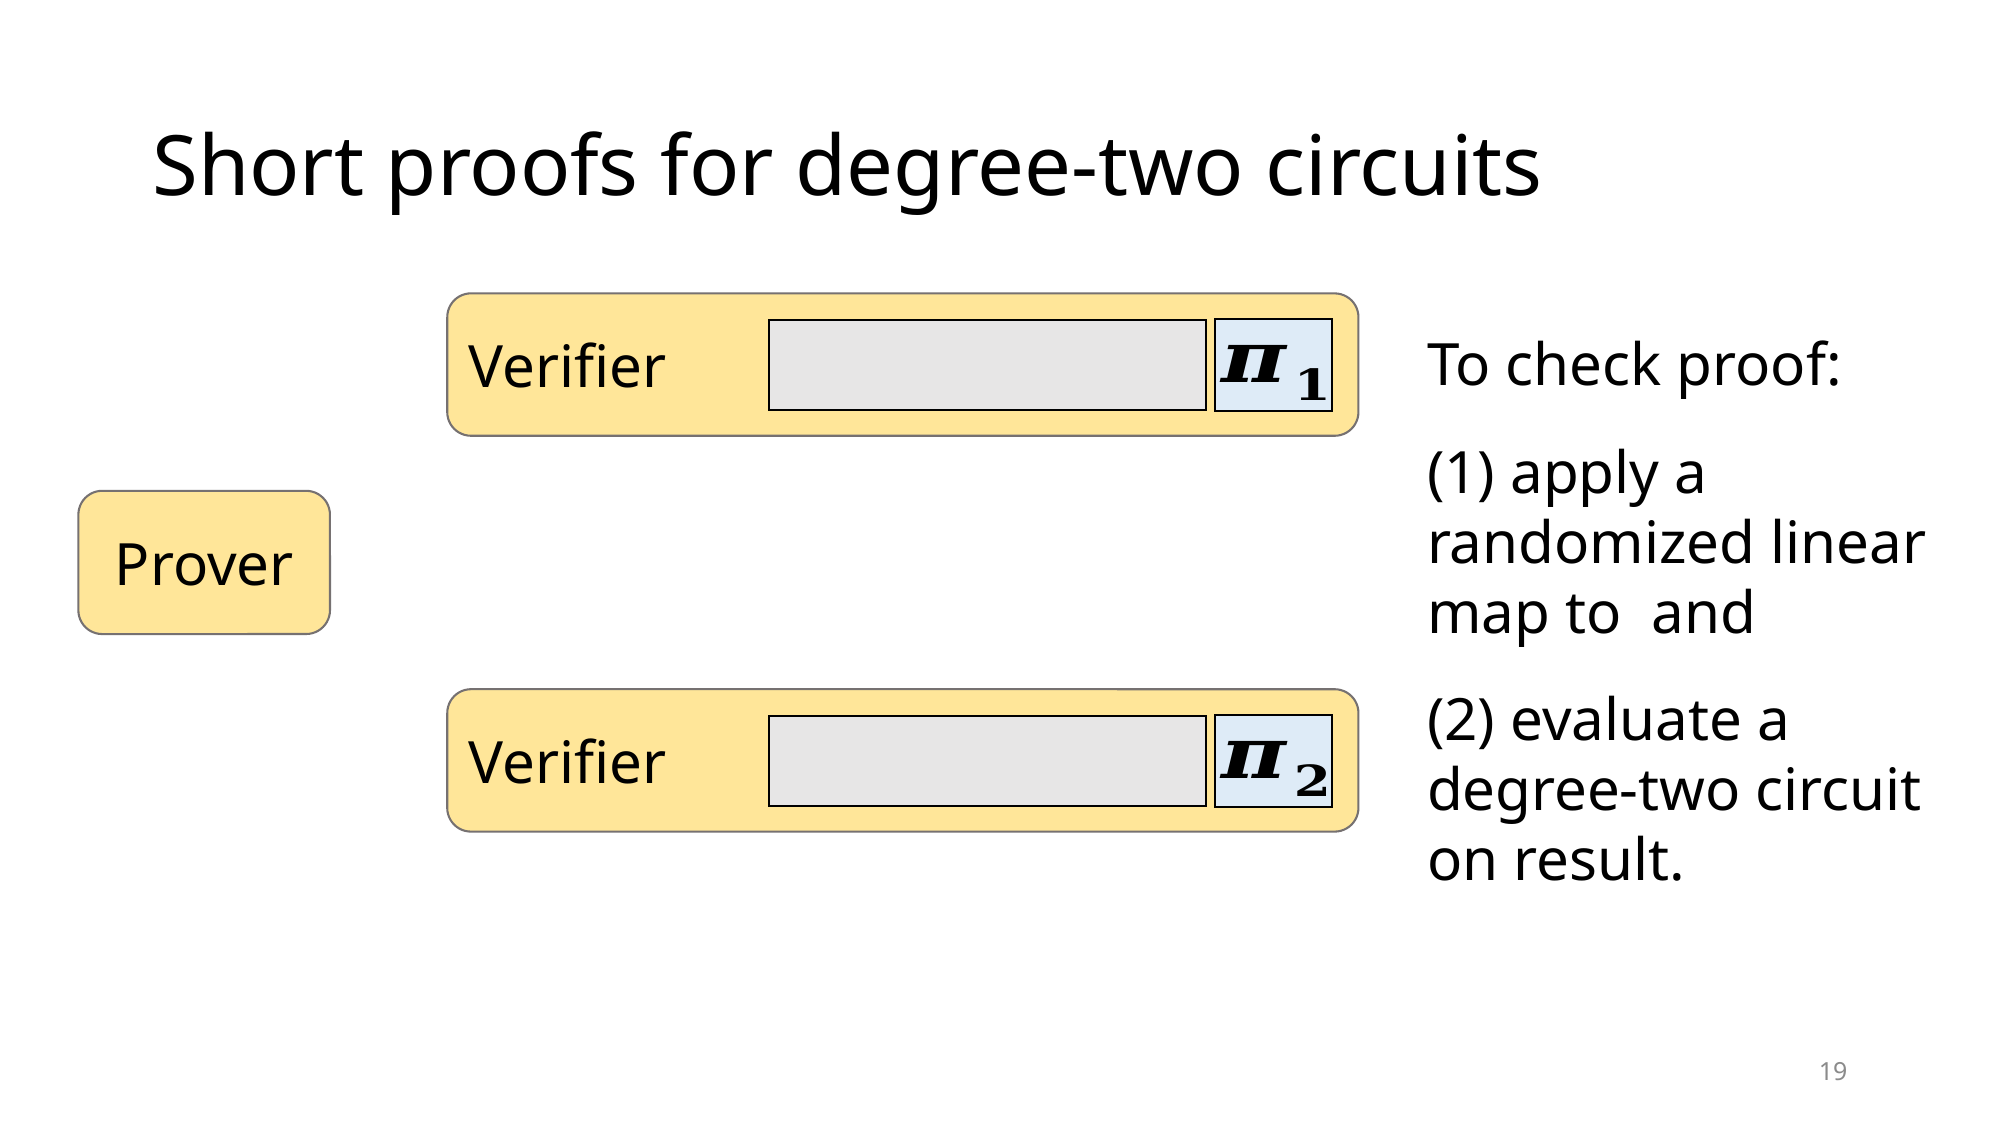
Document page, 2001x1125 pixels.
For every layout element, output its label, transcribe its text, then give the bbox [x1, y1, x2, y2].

slide_number 19 [1412, 1042, 1863, 1103]
text_box Prover [77, 489, 332, 636]
title Short proofs for degree-two circuits [137, 59, 1863, 278]
